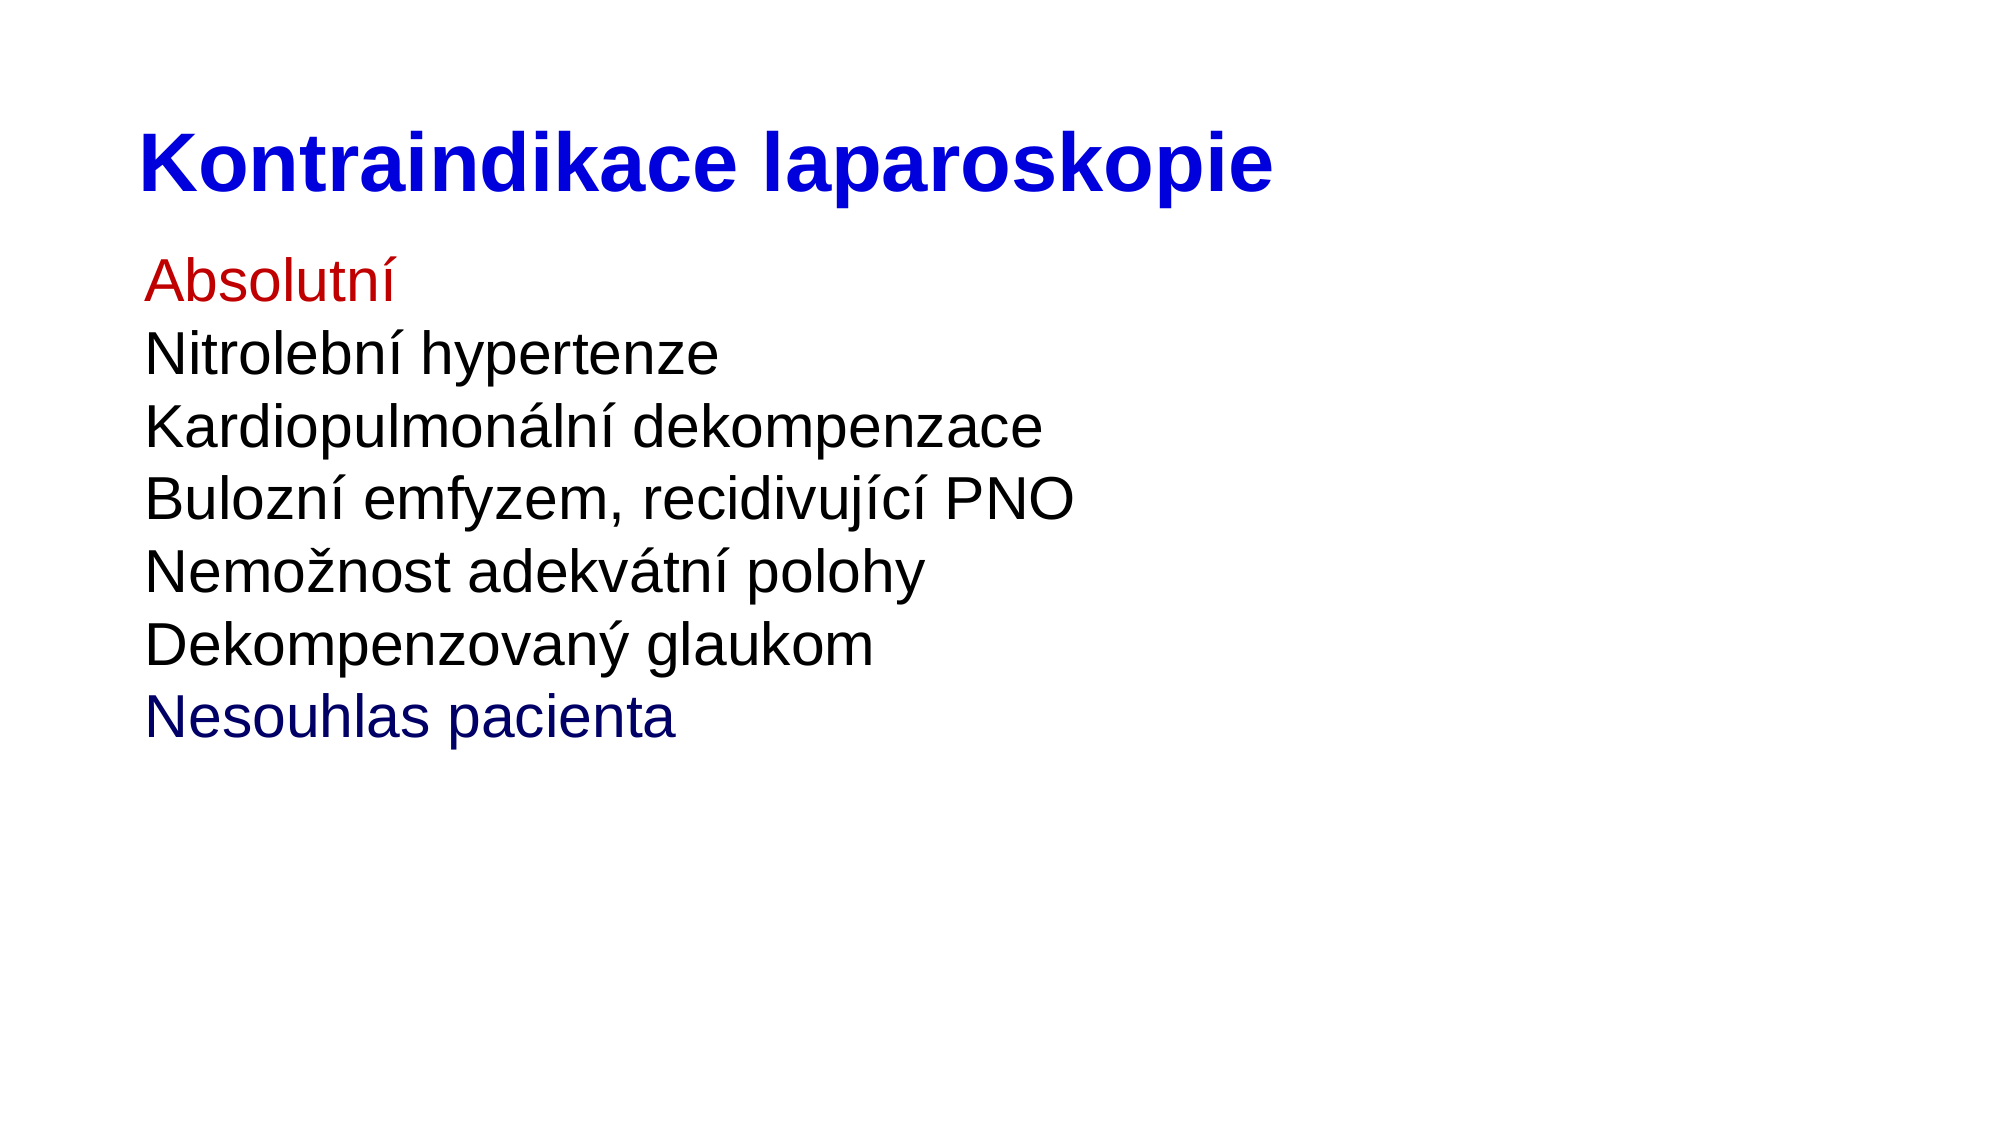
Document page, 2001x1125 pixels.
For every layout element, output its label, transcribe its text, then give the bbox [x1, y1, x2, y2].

list Absolutní Nitrolební hypertenze Kardiopulmonální dekompenzace Bulozní emfyzem, recidivující PNO Nemožnost adekvátní polohy Dekompenzovaný glaukom Nesouhlas pacienta [144, 241, 1370, 1041]
title Kontraindikace laparoskopie [117, 41, 1691, 229]
